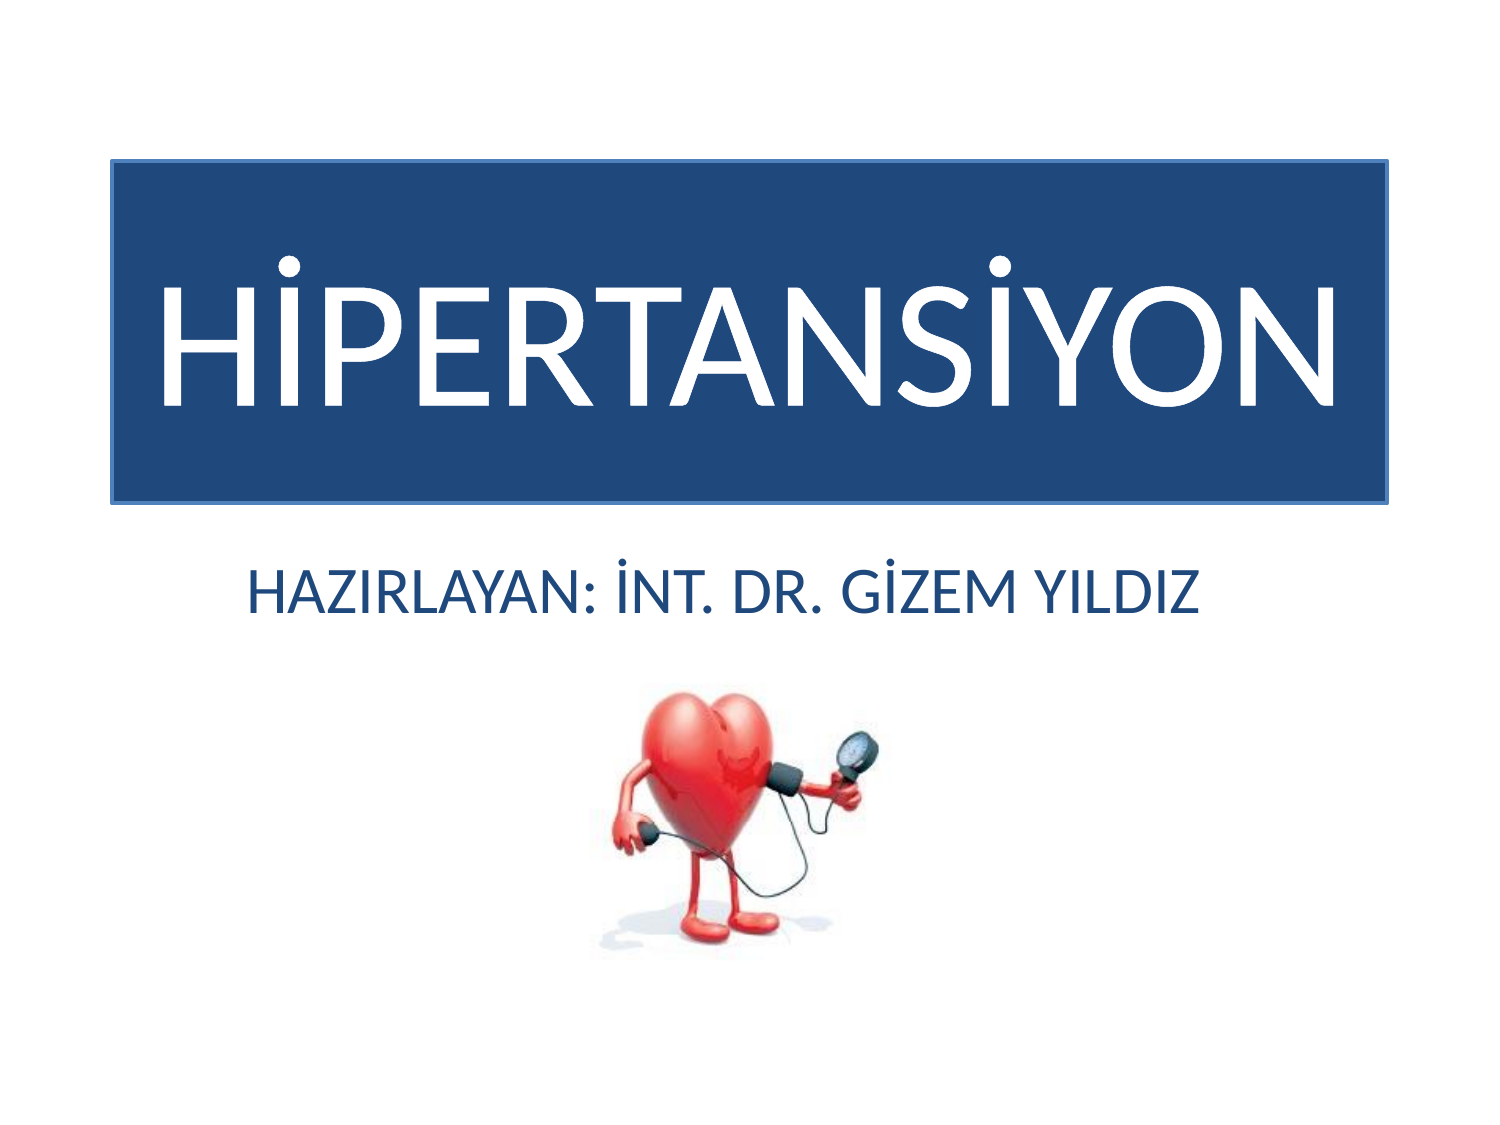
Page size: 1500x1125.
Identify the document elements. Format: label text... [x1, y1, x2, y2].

picture [584, 644, 893, 974]
subtitle HAZIRLAYAN: İNT. DR. GİZEM YILDIZ [206, 538, 1257, 705]
title HİPERTANSİYON [110, 159, 1389, 505]
